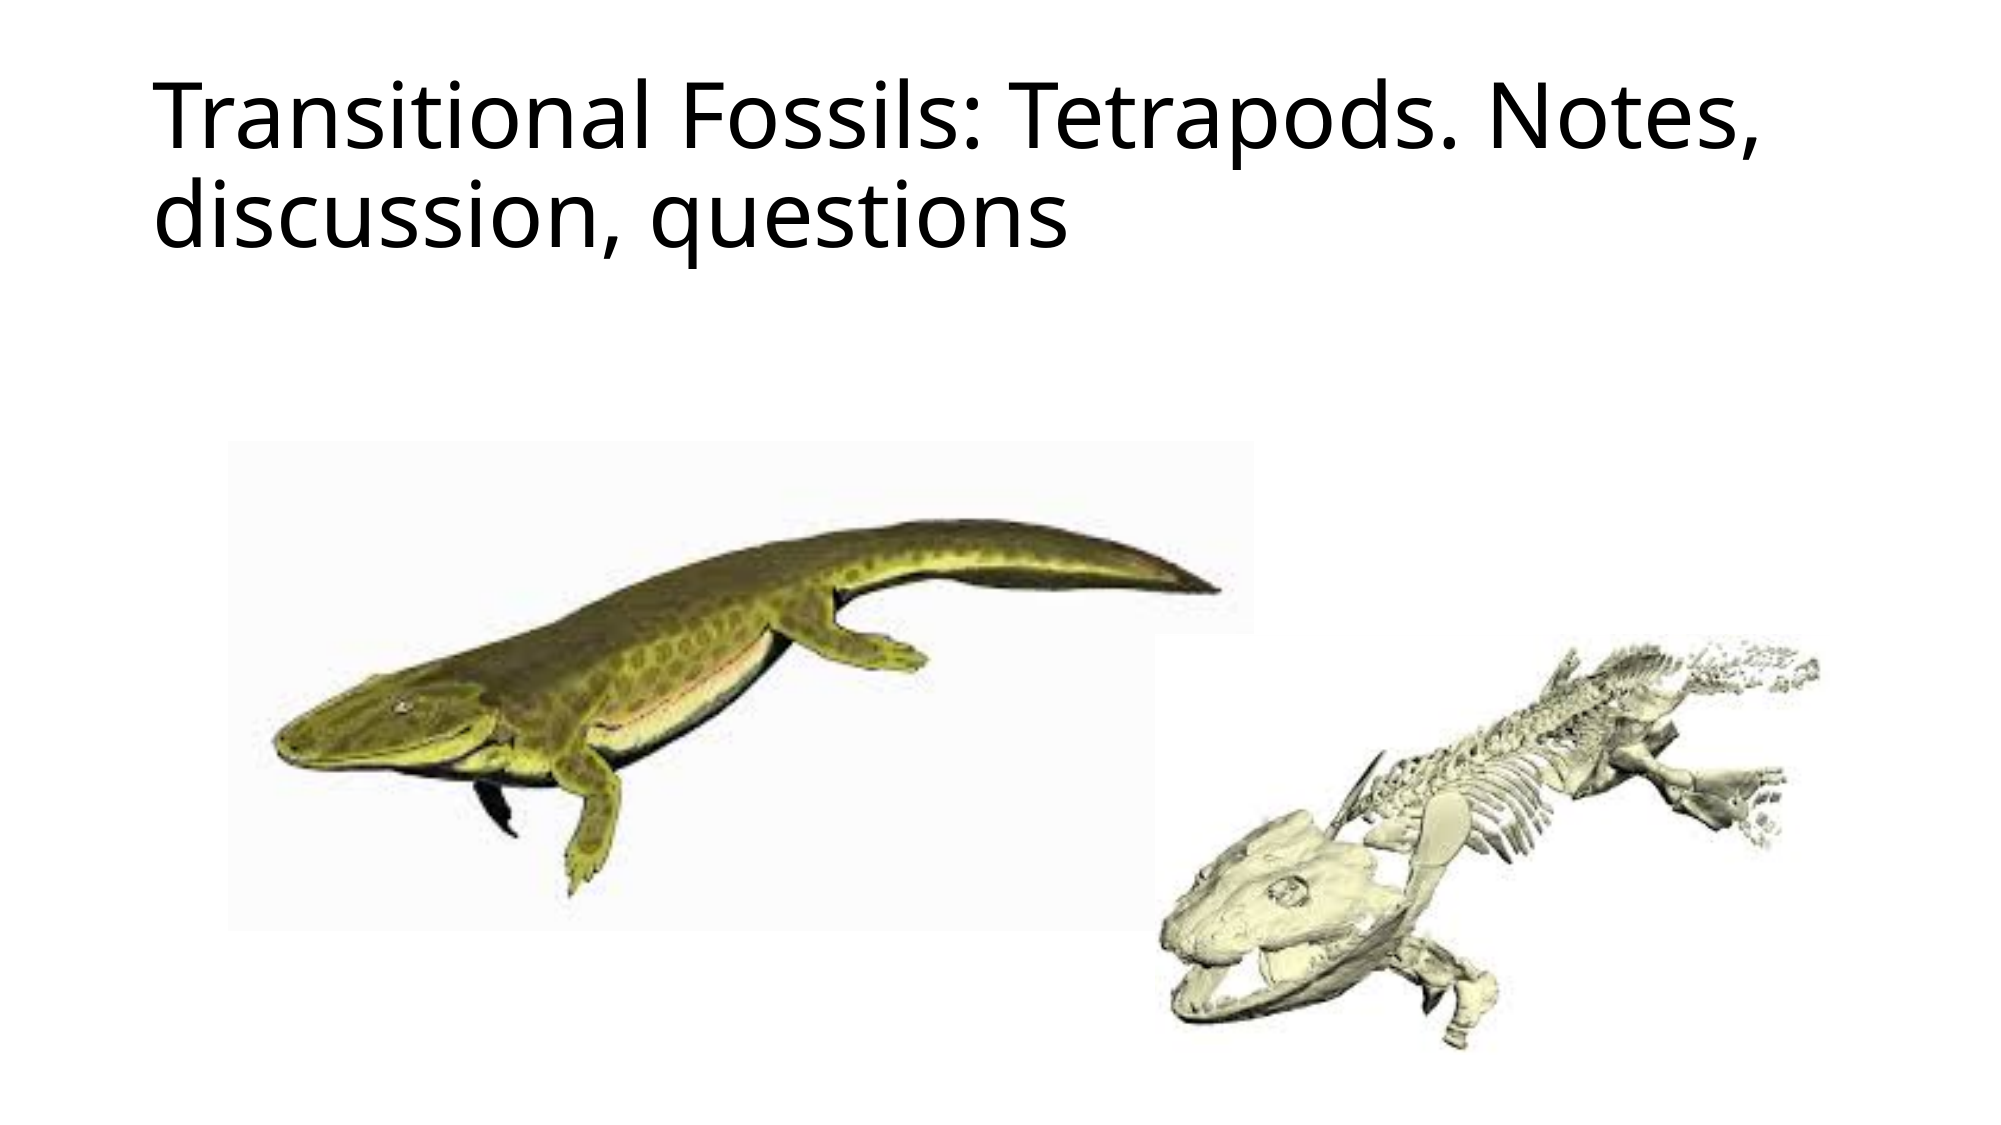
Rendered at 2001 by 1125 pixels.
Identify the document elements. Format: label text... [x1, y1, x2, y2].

title Transitional Fossils: Tetrapods. Notes, discussion, questions [137, 59, 1863, 278]
picture [227, 441, 1830, 1055]
